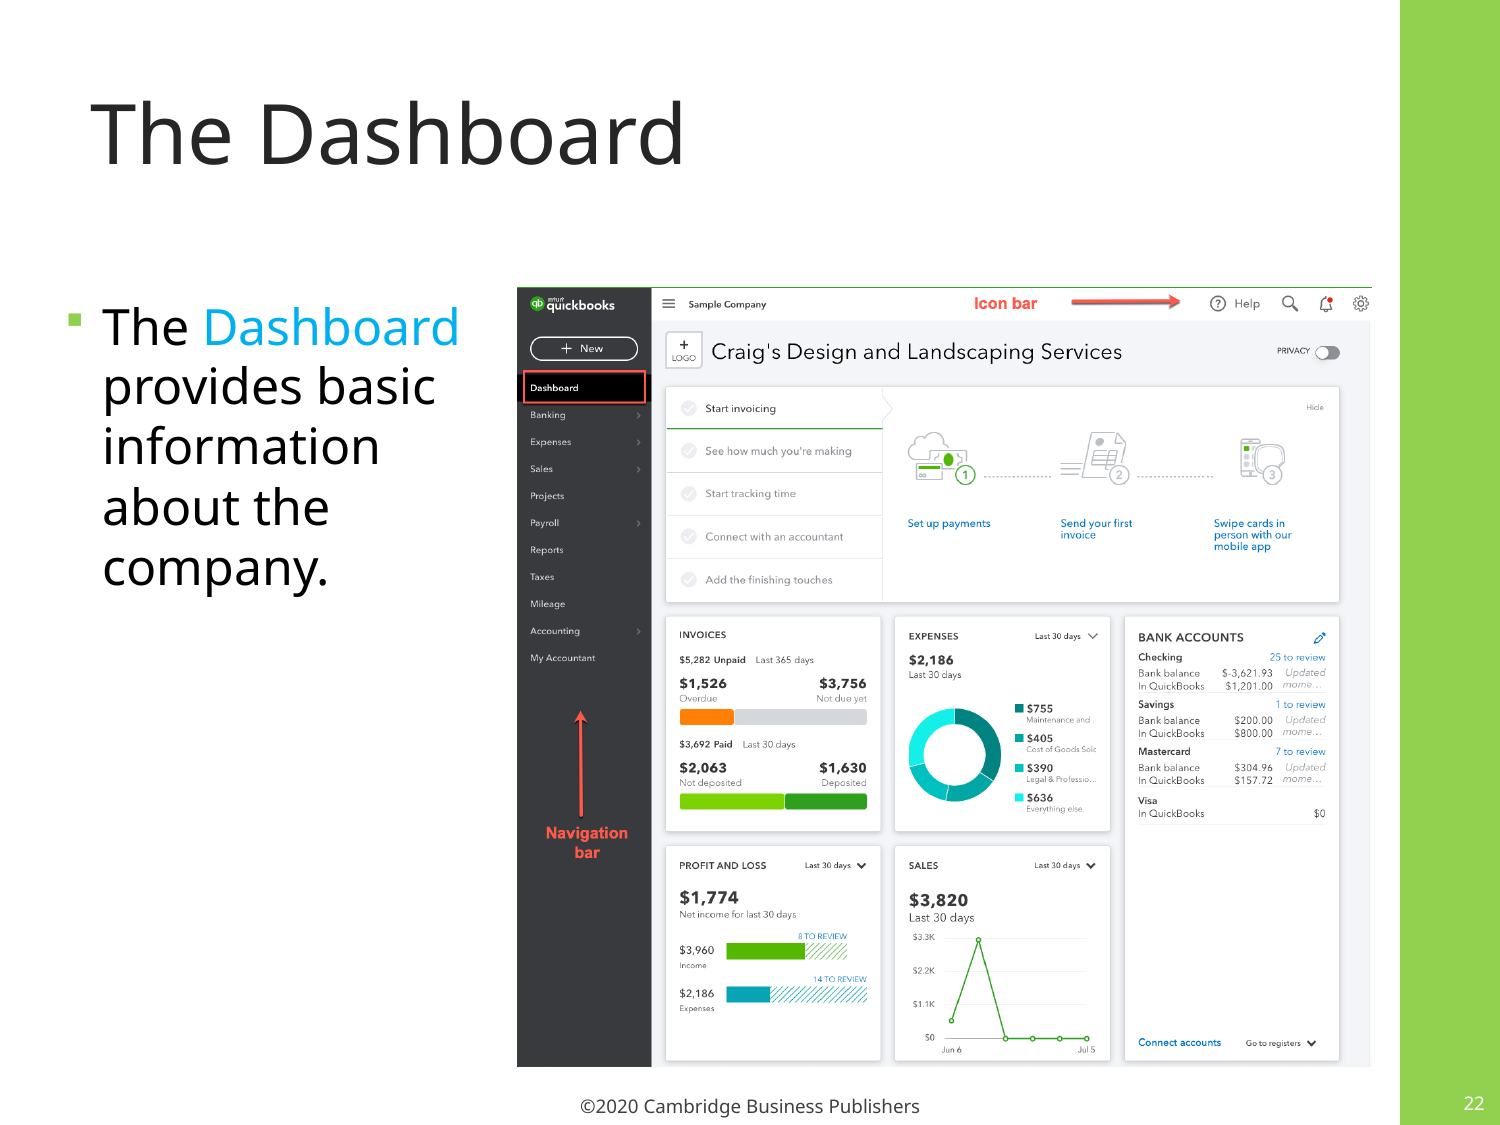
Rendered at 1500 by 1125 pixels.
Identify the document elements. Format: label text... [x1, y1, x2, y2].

list The Dashboard provides basic information about the company. [50, 287, 512, 1050]
footer ©2020 Cambridge Business Publishers [426, 1080, 1074, 1125]
slide_number 22 [1400, 1079, 1500, 1125]
picture [517, 287, 1372, 1067]
title The Dashboard [75, 0, 1400, 275]
